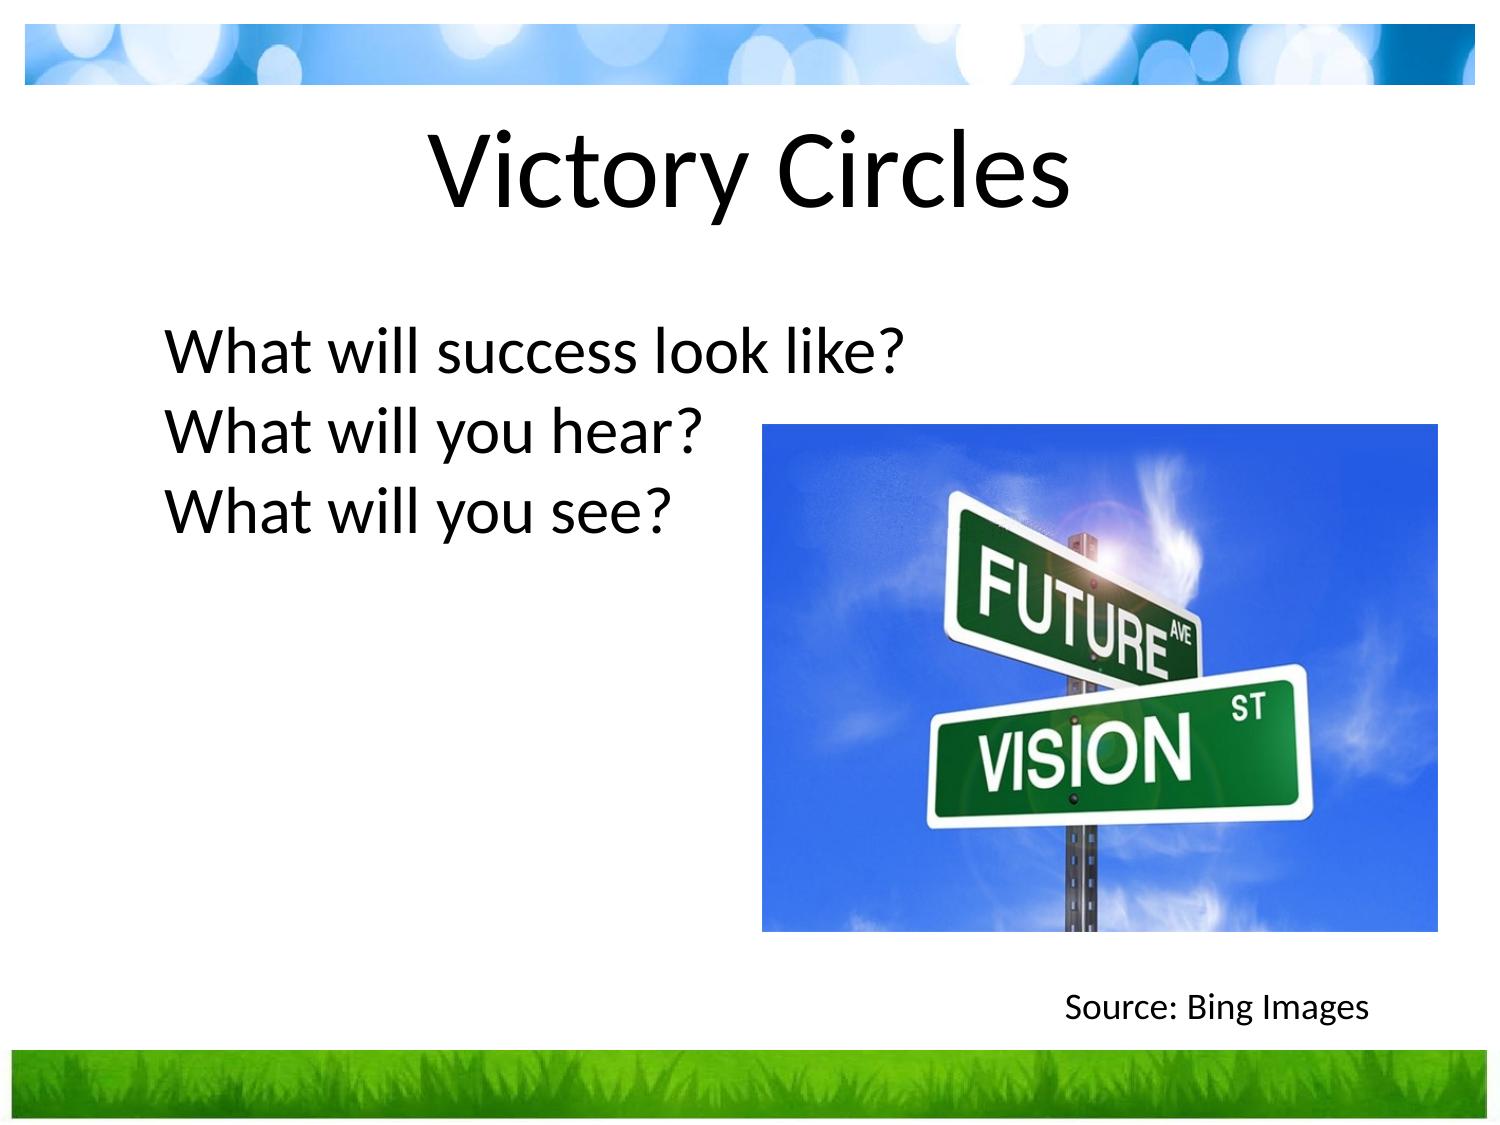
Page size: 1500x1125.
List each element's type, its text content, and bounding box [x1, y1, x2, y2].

picture [24, 24, 1384, 85]
picture [0, 1050, 1500, 1125]
text_box Source: Bing Images [1049, 974, 1425, 1035]
text_box Victory Circles [74, 87, 1425, 275]
picture [1186, 24, 1191, 35]
text_box What will success look like? What will you hear? What will you see? [150, 299, 925, 555]
picture [762, 424, 1438, 932]
picture [1390, 24, 1475, 85]
